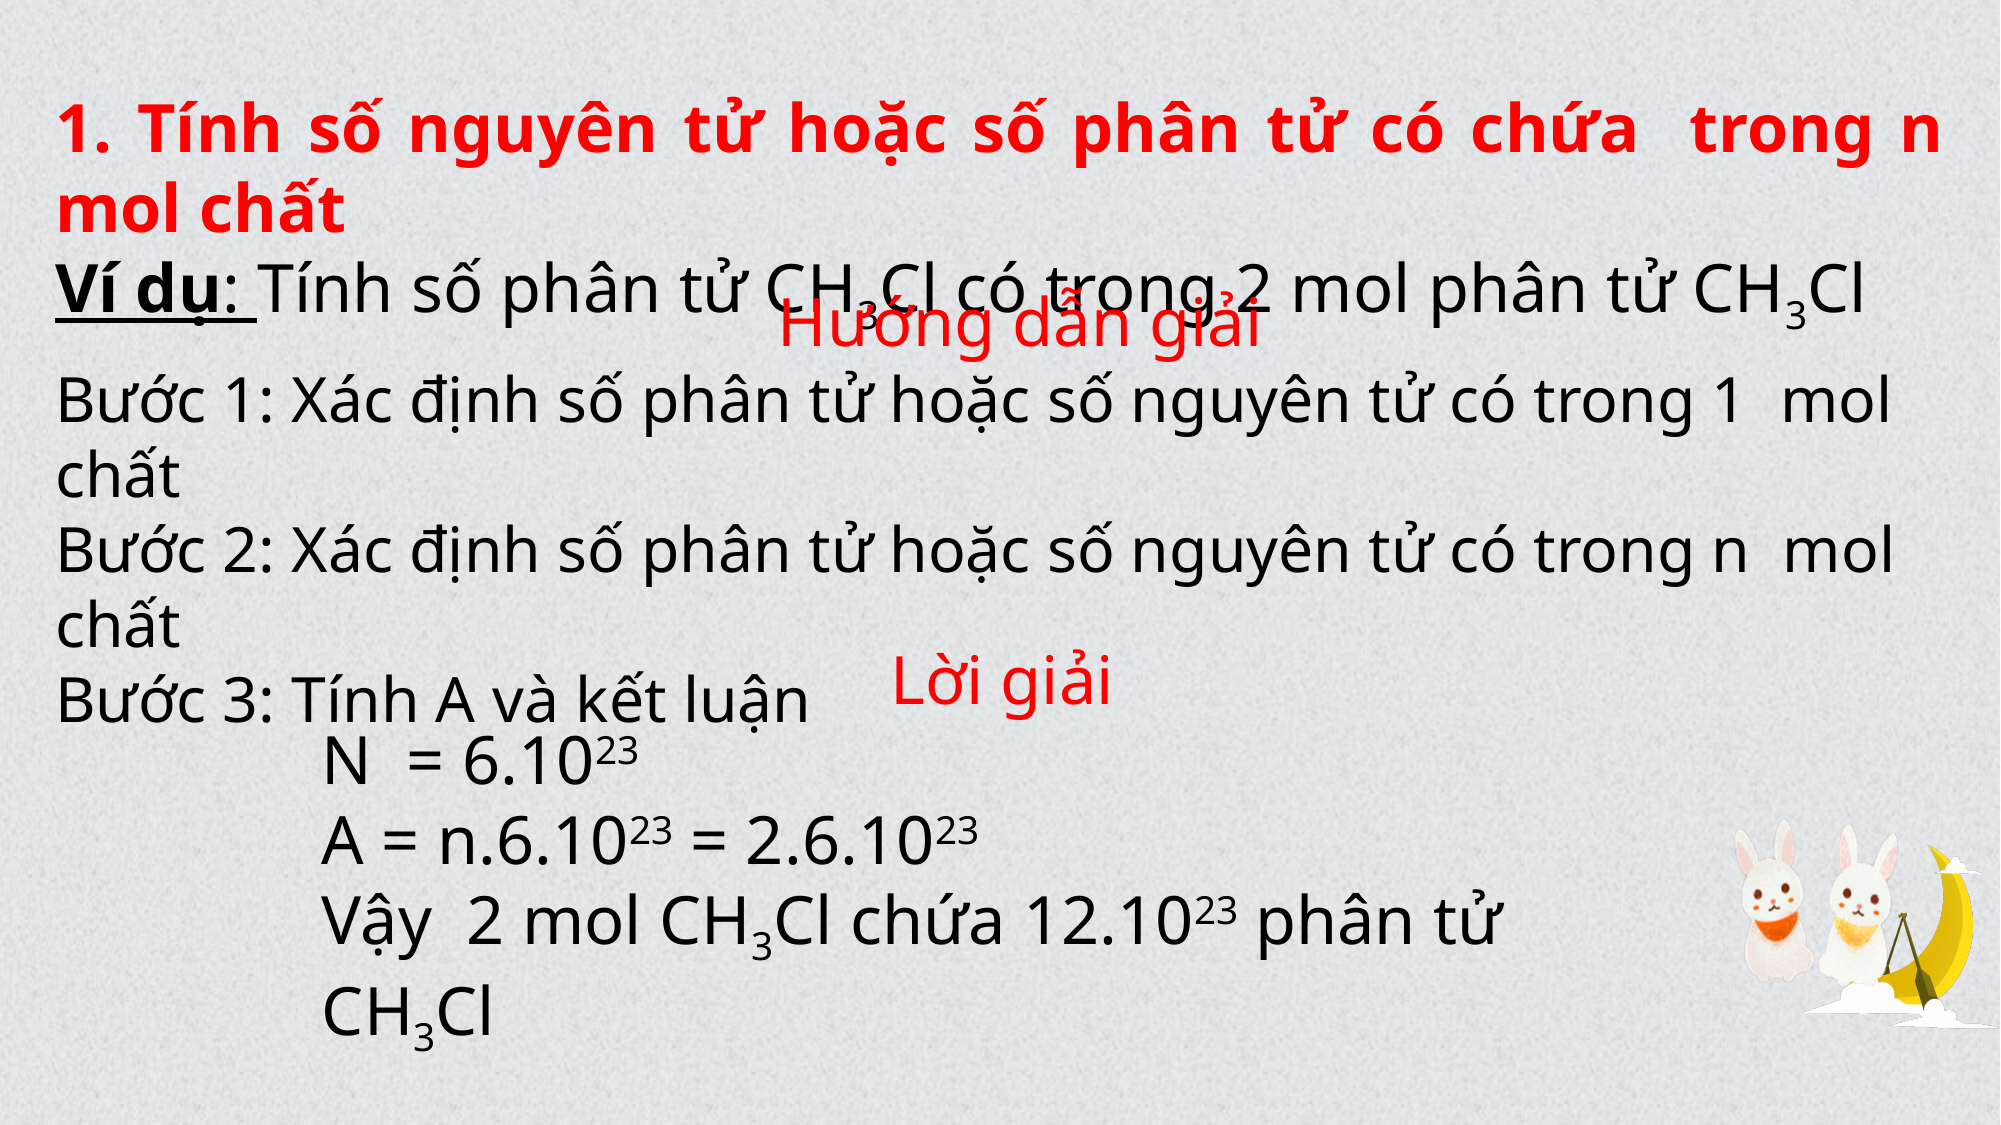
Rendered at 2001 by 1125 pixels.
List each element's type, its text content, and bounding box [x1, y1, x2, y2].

text_box Hướng dẫn giải Bước 1: Xác định số phân tử hoặc số nguyên tử có trong 1 mol chất Bước 2: Xác định số phân tử hoặc số nguyên tử có trong n mol chất Bước 3: Tính A và kết luận [40, 272, 2000, 743]
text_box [1719, 799, 2000, 1031]
text_box Lời giải N = 6.1023 A = n.6.1023 = 2.6.1023 Vậy 2 mol CH3Cl chứa 12.1023 phân tử CH3Cl [307, 630, 1698, 1067]
text_box 1. Tính số nguyên tử hoặc số phân tử có chứa trong n mol chất Ví dụ: Tính số phân tử CH3Cl có trong 2 mol phân tử CH3Cl [40, 78, 1960, 272]
